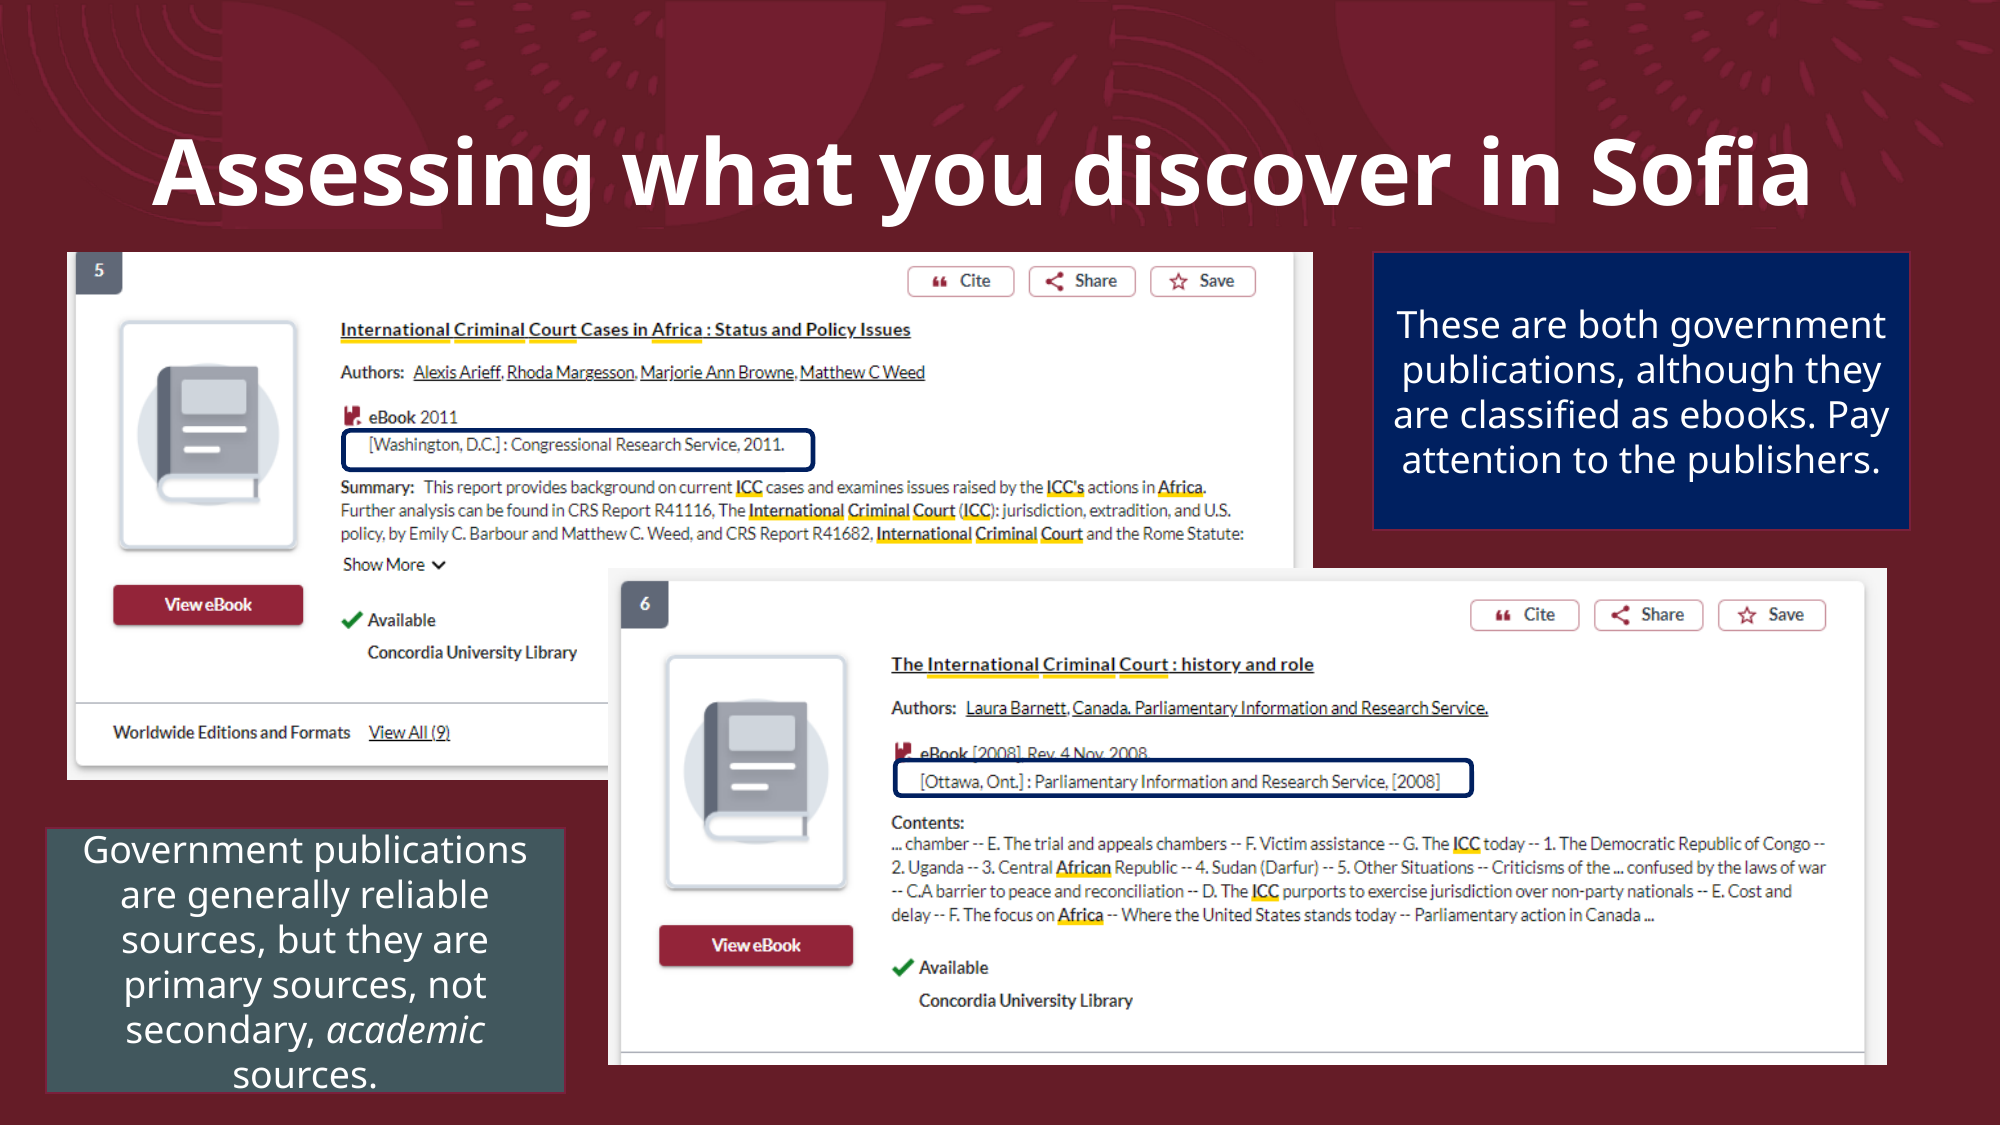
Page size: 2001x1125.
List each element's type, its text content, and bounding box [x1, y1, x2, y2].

text_box Government publications are generally reliable sources, but they are primary sources, not secondary, academic sources. [45, 827, 566, 1094]
picture [67, 252, 1887, 1065]
text_box These are both government publications, although they are classified as ebooks. Pay attention to the publishers. [1372, 251, 1911, 531]
title Assessing what you discover in Sofia [137, 60, 1863, 278]
